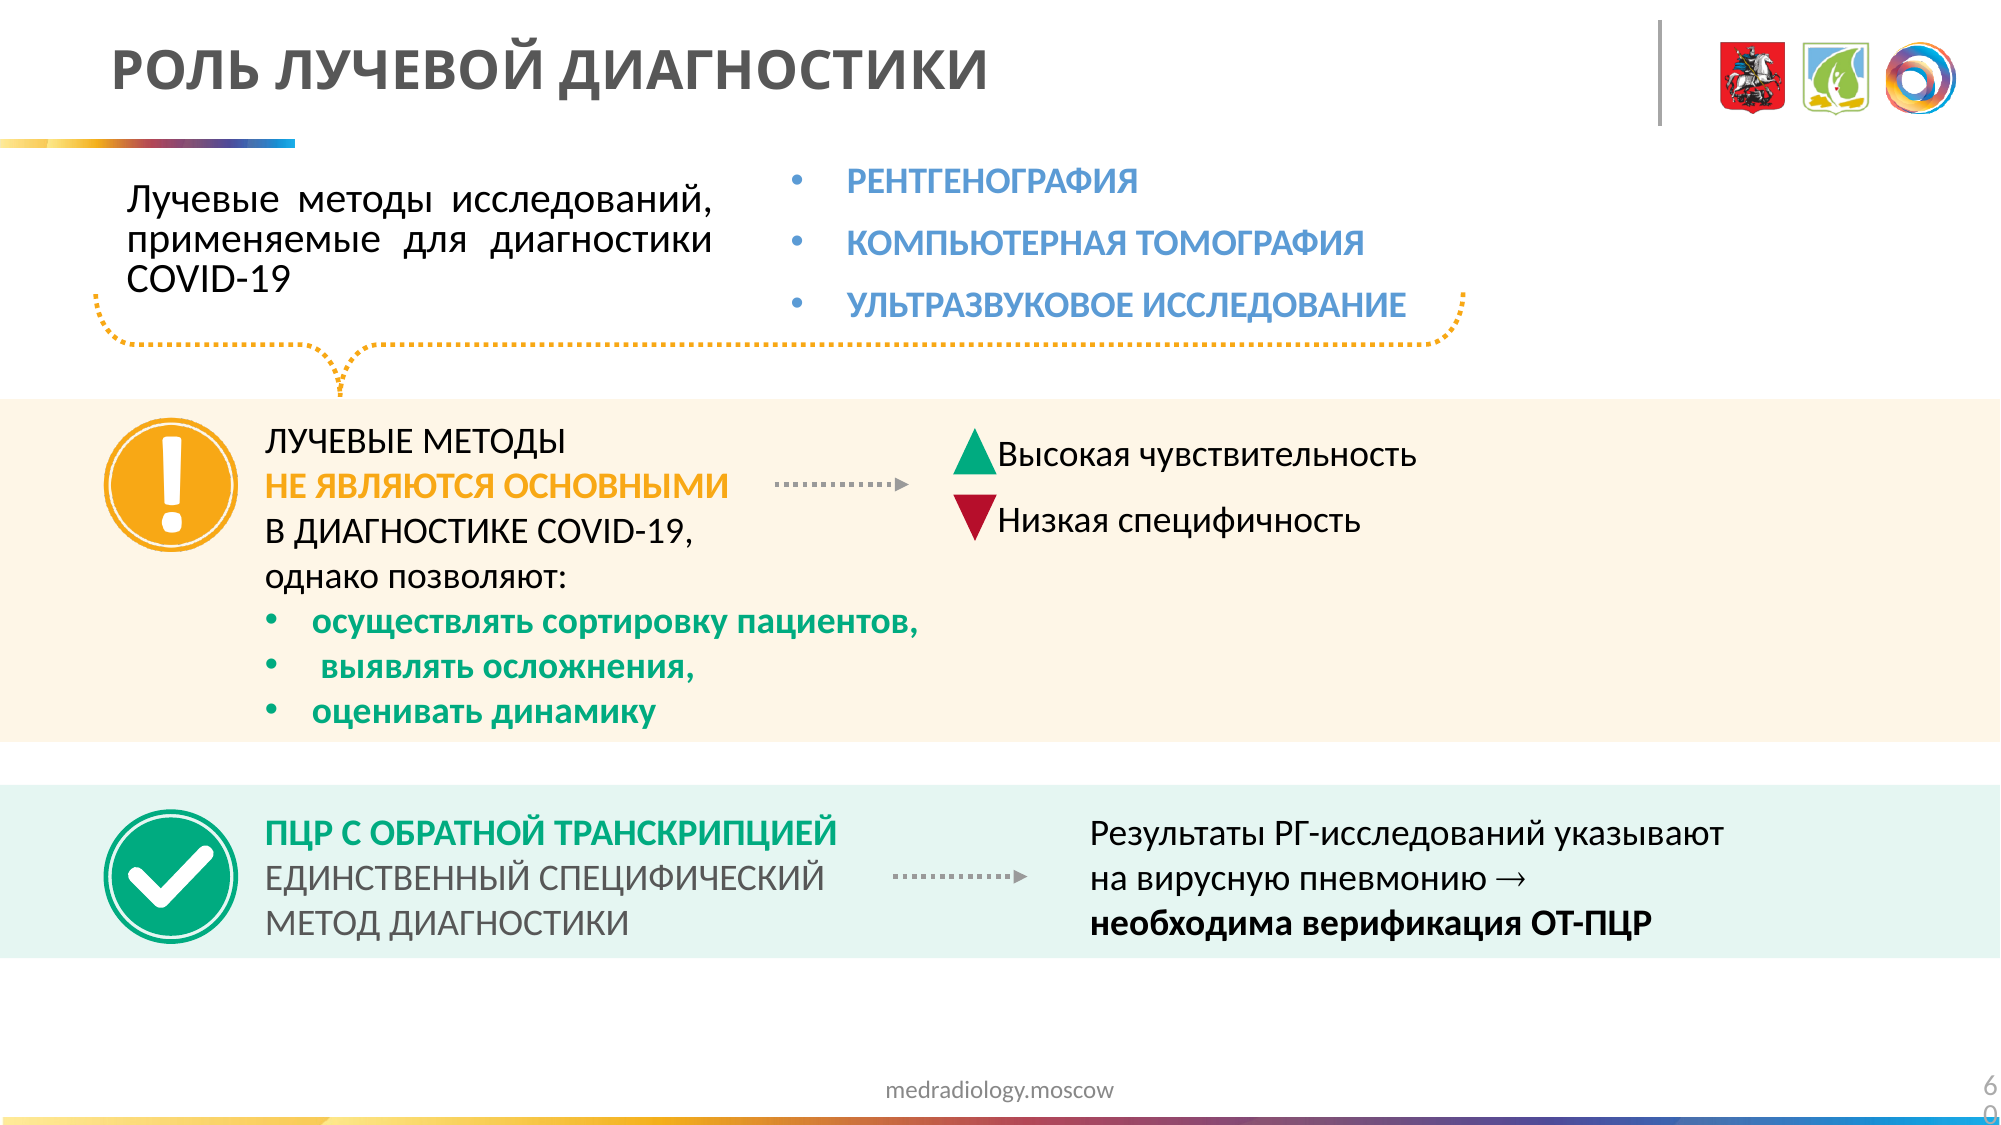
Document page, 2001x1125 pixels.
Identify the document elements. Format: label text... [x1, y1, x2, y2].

text_box РЕНТГЕНОГРАФИЯ КОМПЬЮТЕРНАЯ ТОМОГРАФИЯ УЛЬТРАЗВУКОВОЕ ИССЛЕДОВАНИЕ [783, 149, 1456, 292]
text_box [0, 399, 2000, 742]
text_box Лучевые методы исследований, применяемые для диагностики COVID-19 [119, 173, 721, 292]
title РОЛЬ ЛУЧЕВОЙ ДИАГНОСТИКИ [104, 0, 1594, 144]
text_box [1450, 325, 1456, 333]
picture [0, 1117, 2000, 1125]
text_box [103, 408, 1464, 751]
picture [1720, 28, 1968, 127]
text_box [105, 800, 1740, 954]
text_box [95, 292, 1464, 397]
picture [0, 139, 295, 148]
slide_number 60 [1968, 1060, 2000, 1107]
text_box medradiology.moscow [669, 1066, 1330, 1111]
text_box [0, 784, 2000, 959]
